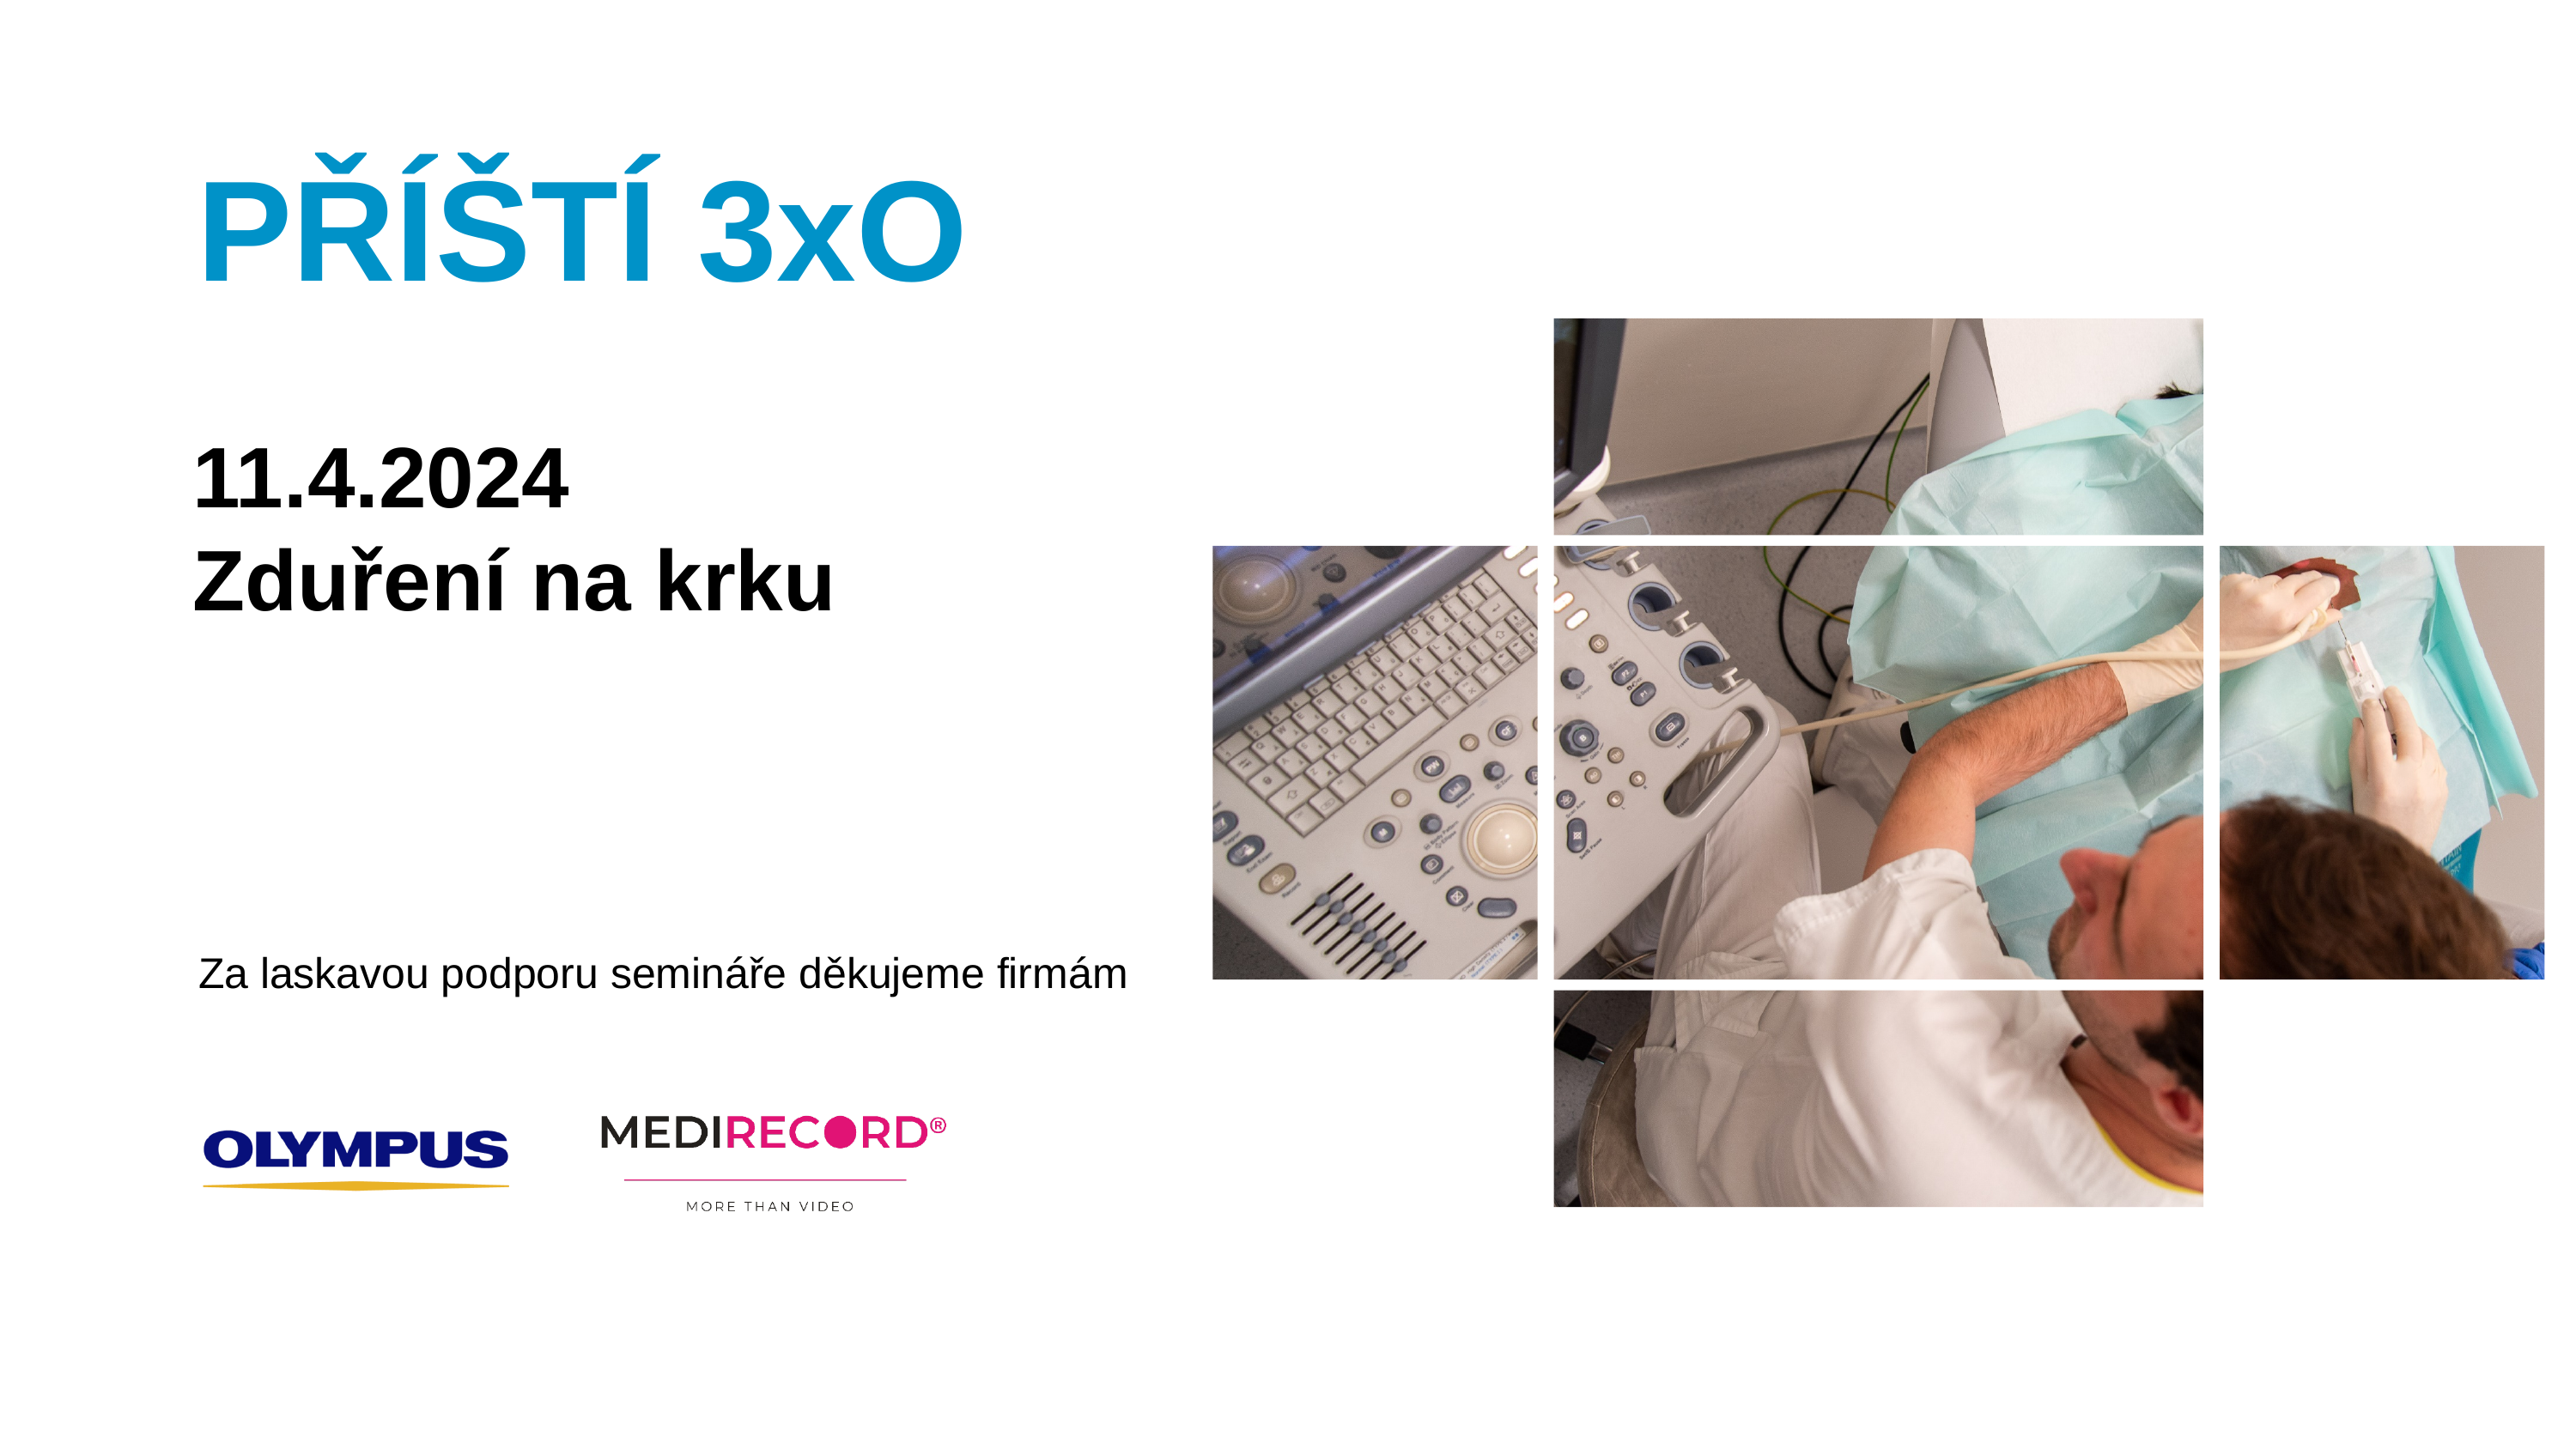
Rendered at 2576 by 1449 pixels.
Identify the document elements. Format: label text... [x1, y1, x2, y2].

picture [179, 1043, 532, 1278]
picture [556, 1060, 986, 1261]
text_box 11.4.2024 Zduření na krku [179, 415, 1212, 634]
text_box Za laskavou podporu semináře děkujeme firmám [185, 939, 1142, 1004]
picture [1212, 318, 2545, 1208]
text_box PŘÍŠTÍ 3xO [184, 131, 982, 317]
